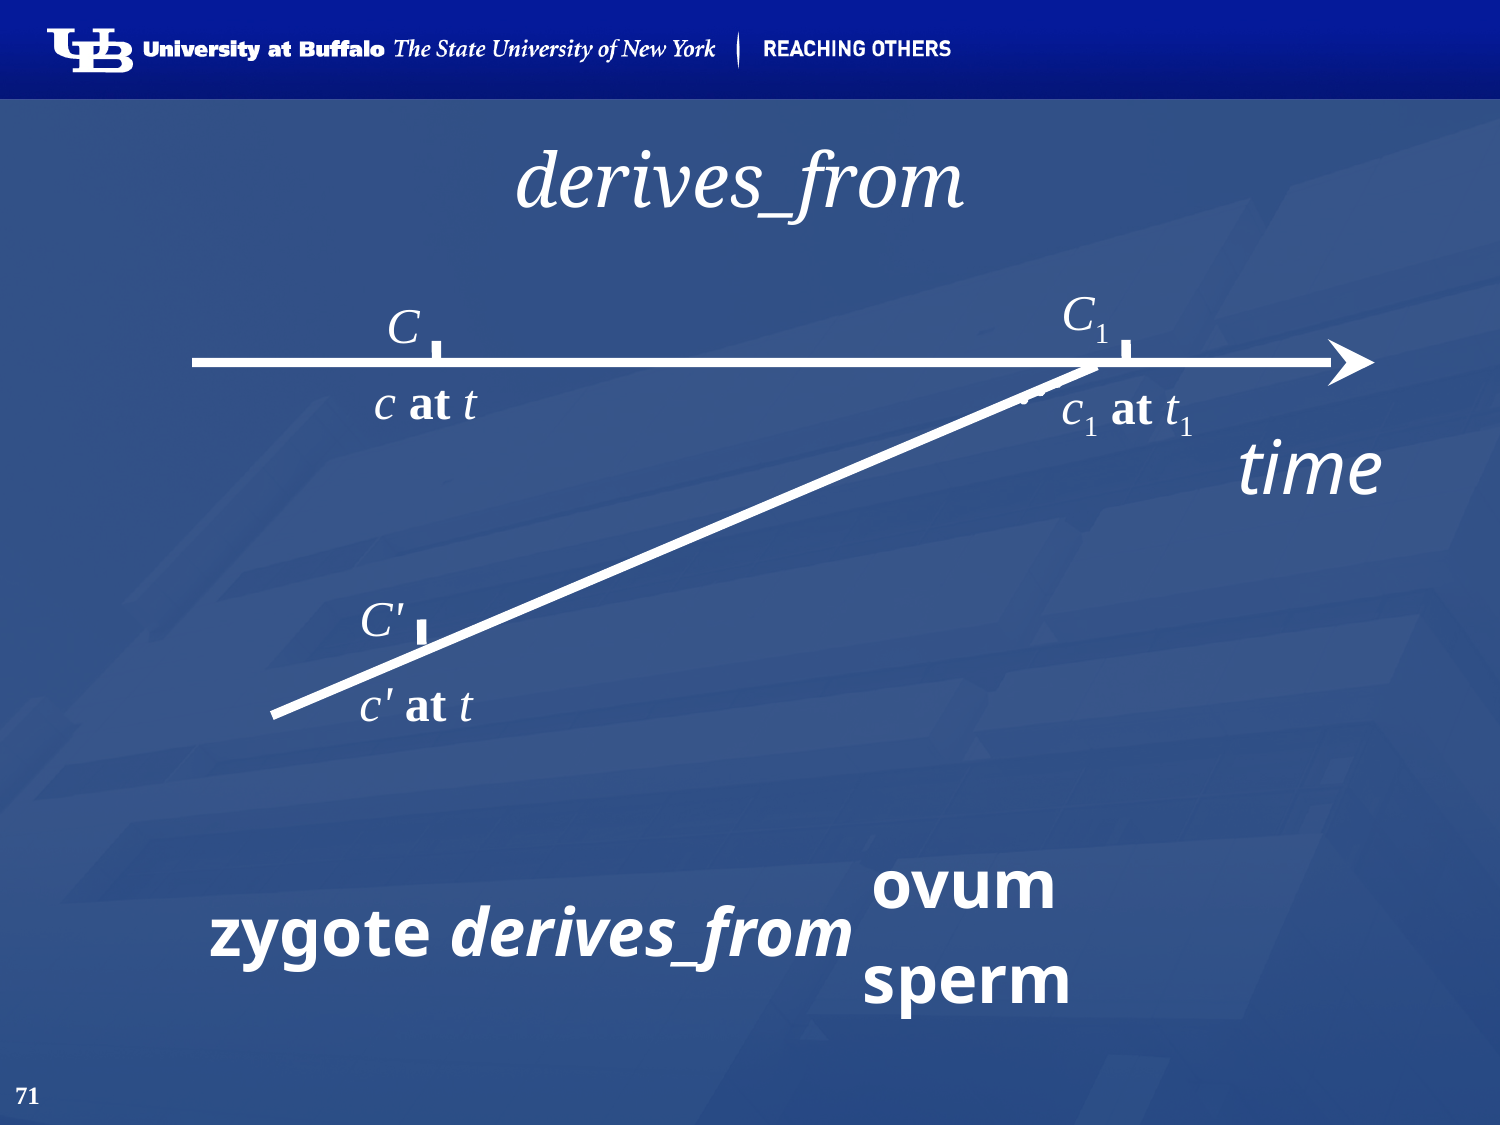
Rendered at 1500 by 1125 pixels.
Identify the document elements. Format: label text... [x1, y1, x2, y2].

text_box C c at t [362, 287, 522, 456]
text_box sperm [848, 929, 1089, 1025]
text_box C1 c1 at t1 [1049, 275, 1230, 477]
picture [0, 0, 1500, 99]
text_box time [1222, 412, 1400, 518]
text_box C' c' at t [344, 578, 595, 739]
title derives_from [37, 125, 1463, 250]
slide_number 71 [0, 1065, 75, 1125]
text_box ovum [856, 834, 1073, 929]
text_box [1354, 352, 1375, 373]
text_box zygote derives_from [194, 882, 856, 978]
